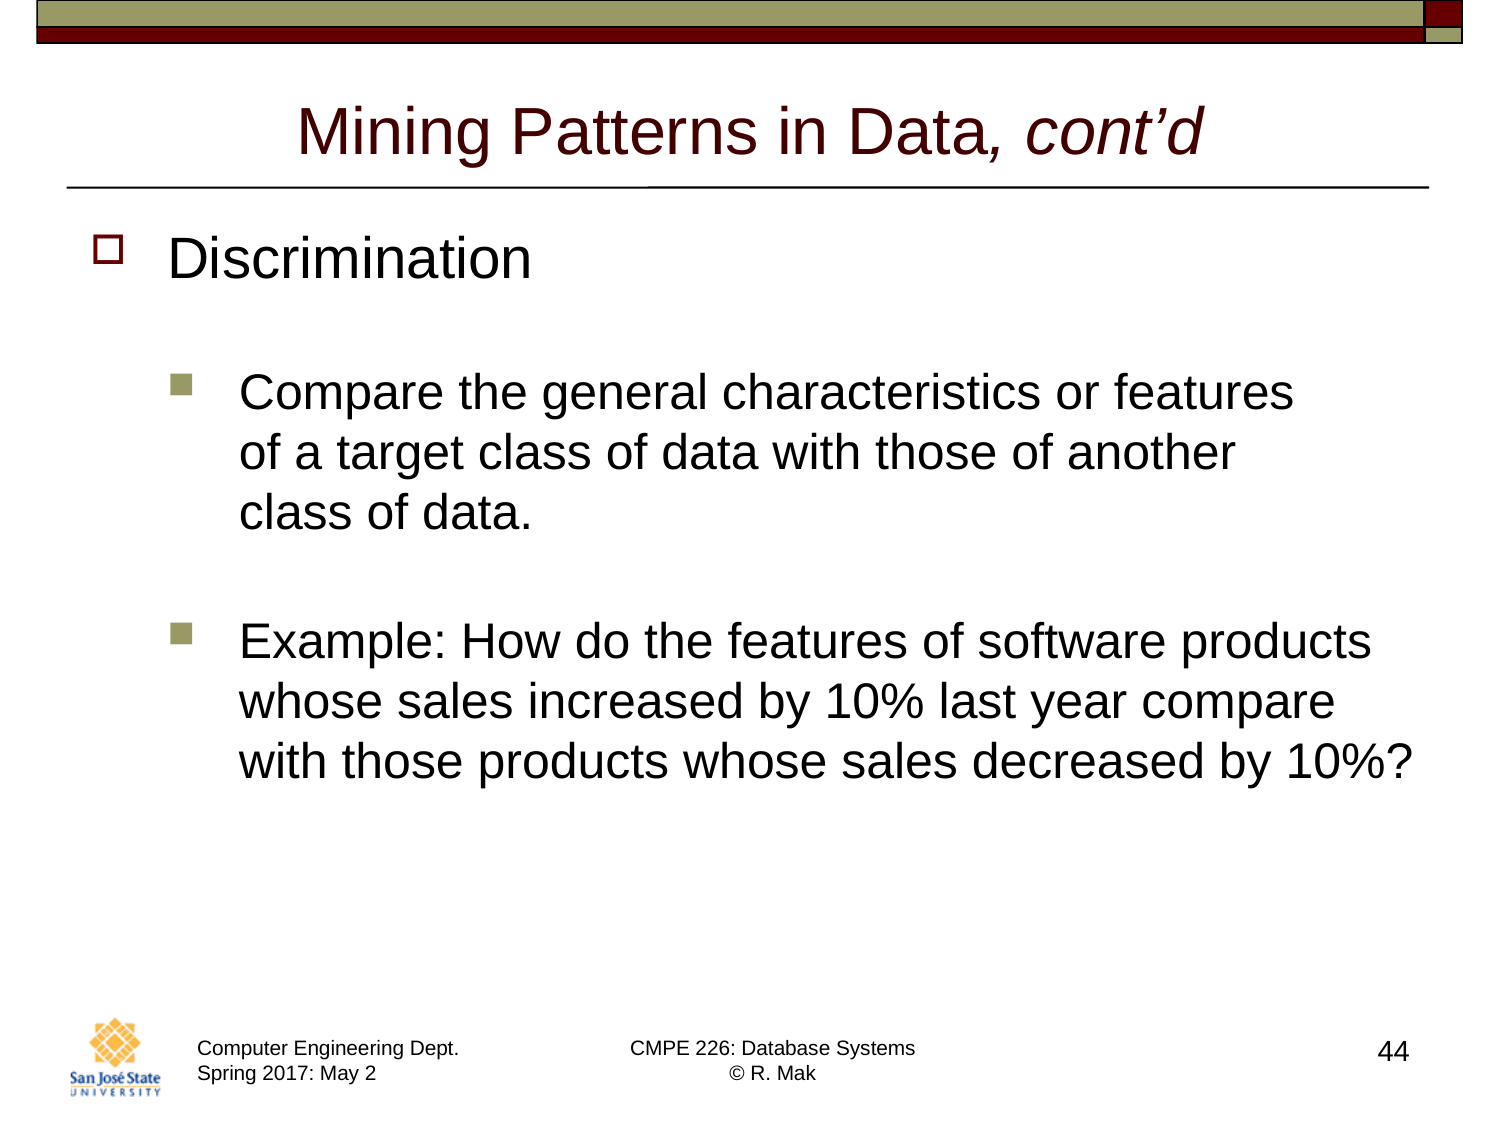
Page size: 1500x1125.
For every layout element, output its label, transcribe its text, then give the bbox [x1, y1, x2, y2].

slide_number 44 [1112, 1025, 1425, 1100]
list Discrimination Compare the general characteristics or features of a target class of data with those of another class of data. Example: How do the features of software products whose sales increased by 10% last year compare with those products whose sales decreased by 10%? [75, 212, 1440, 1006]
picture [60, 1012, 166, 1112]
title Mining Patterns in Data, cont’d [75, 67, 1425, 175]
